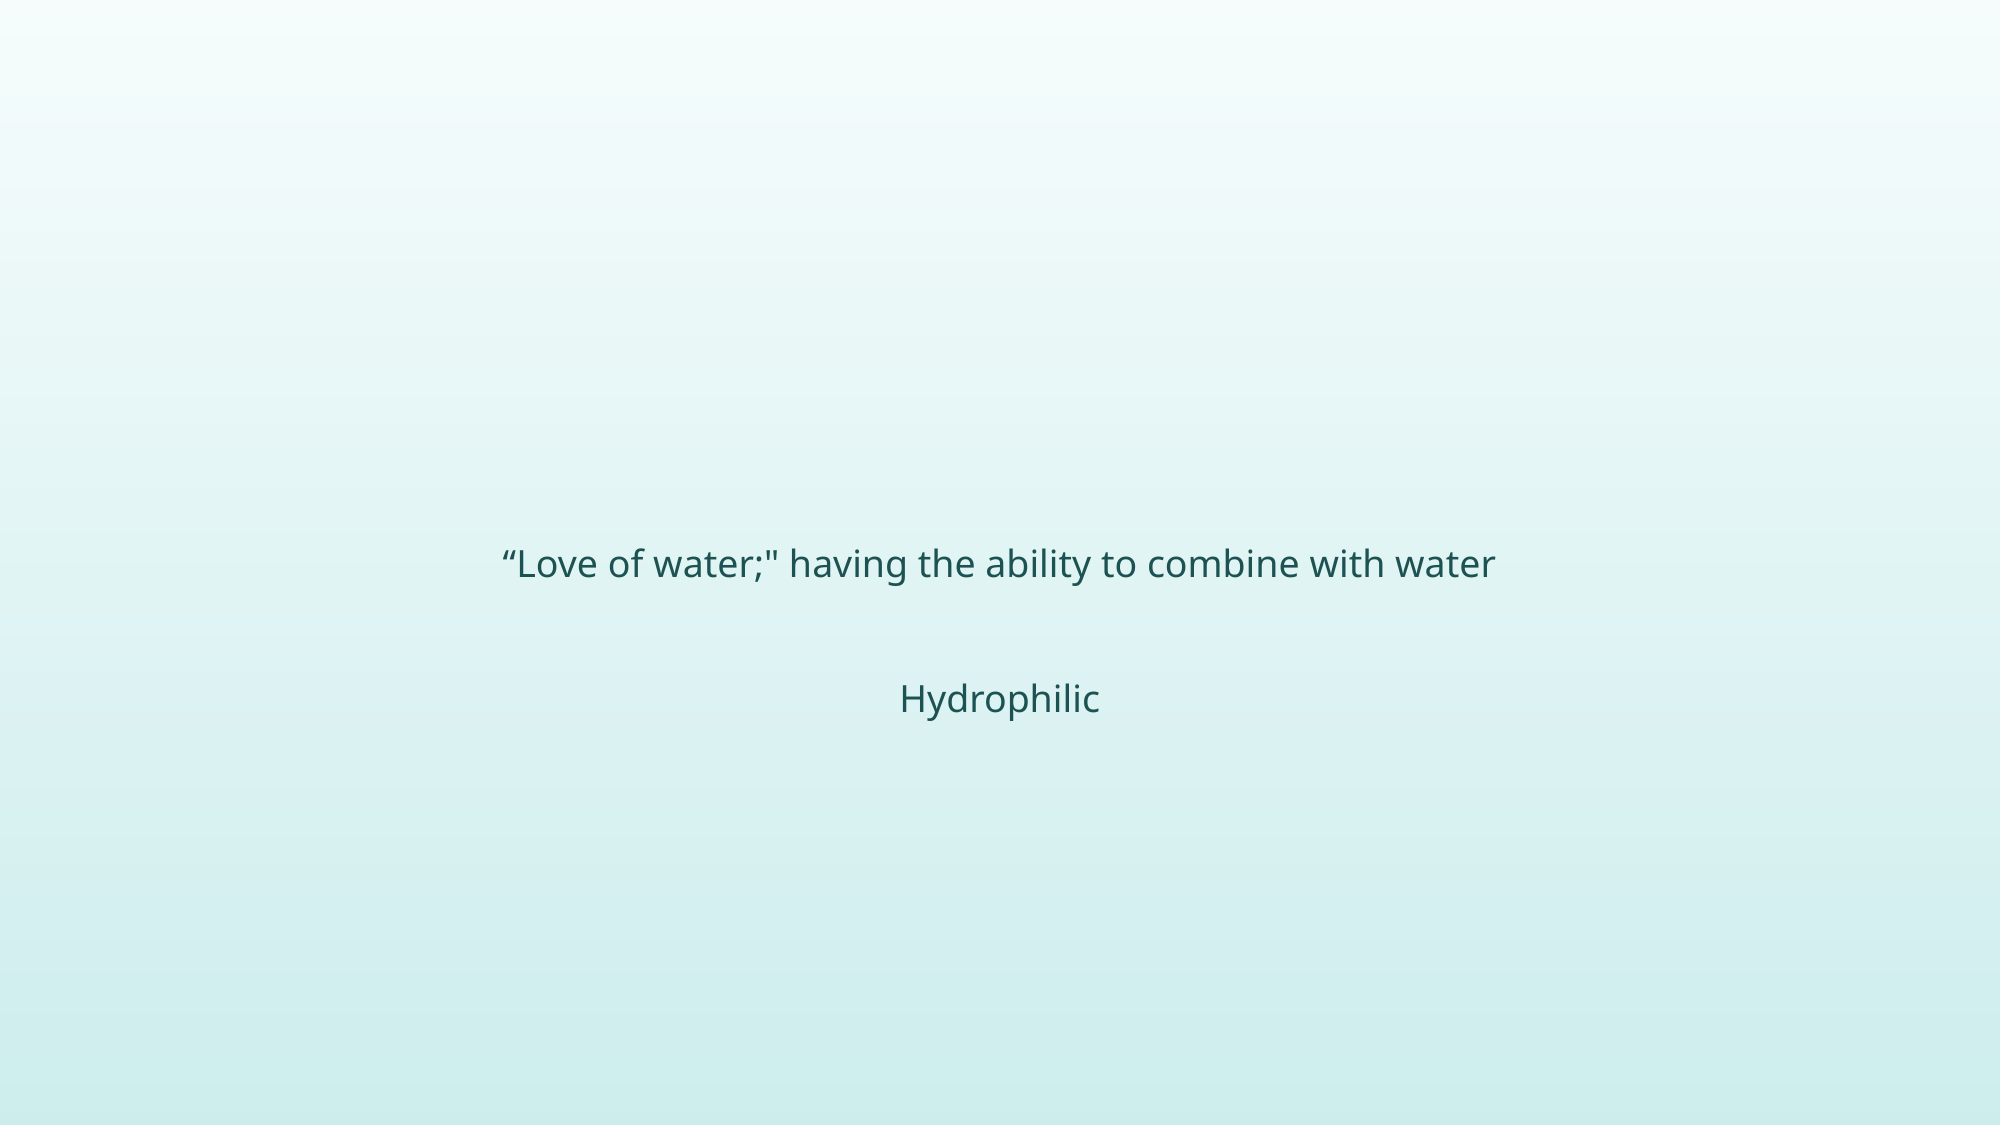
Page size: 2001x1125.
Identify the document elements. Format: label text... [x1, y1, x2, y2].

text_box “Love of water;" having the ability to combine with water Hydrophilic [488, 532, 1512, 727]
